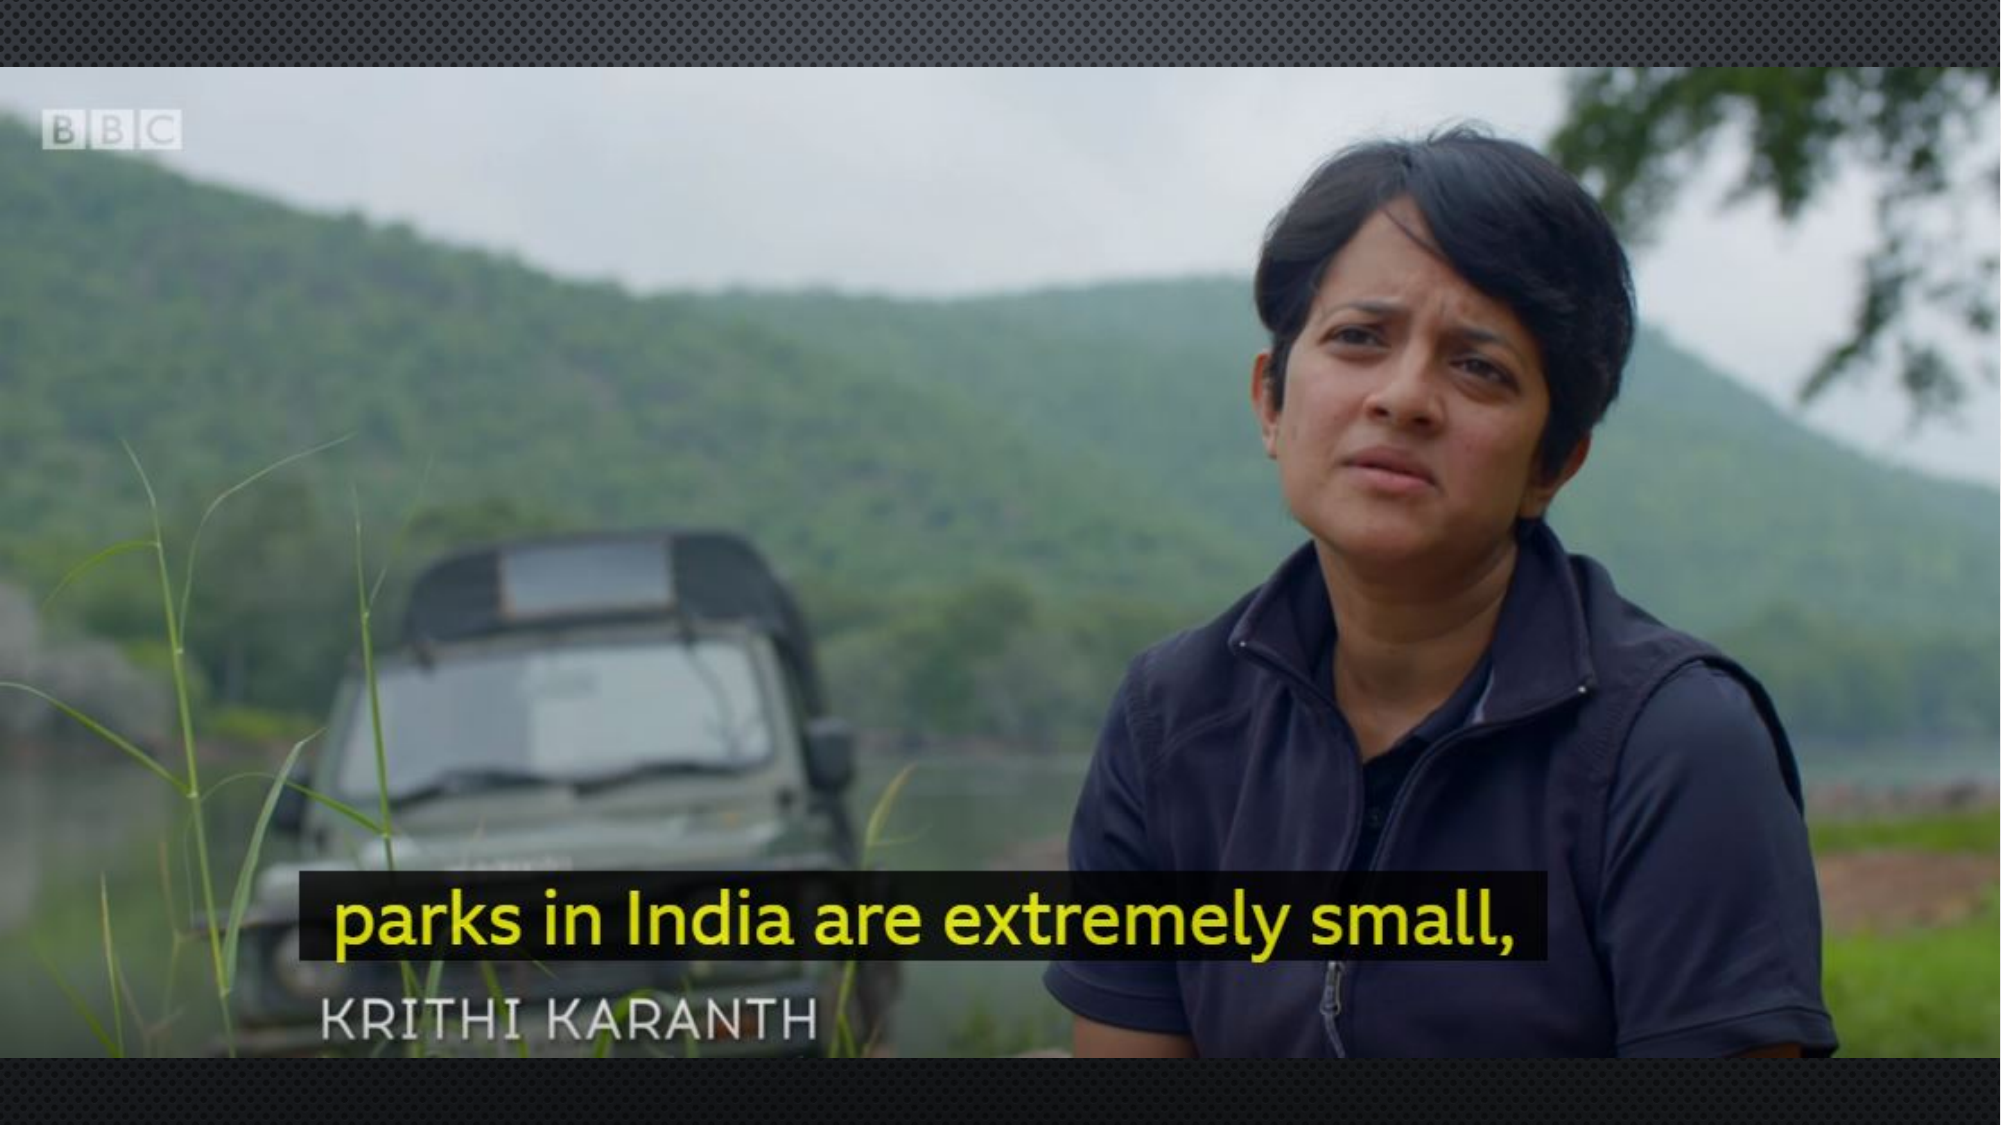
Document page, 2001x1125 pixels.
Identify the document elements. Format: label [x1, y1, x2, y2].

picture [0, 67, 2000, 1058]
